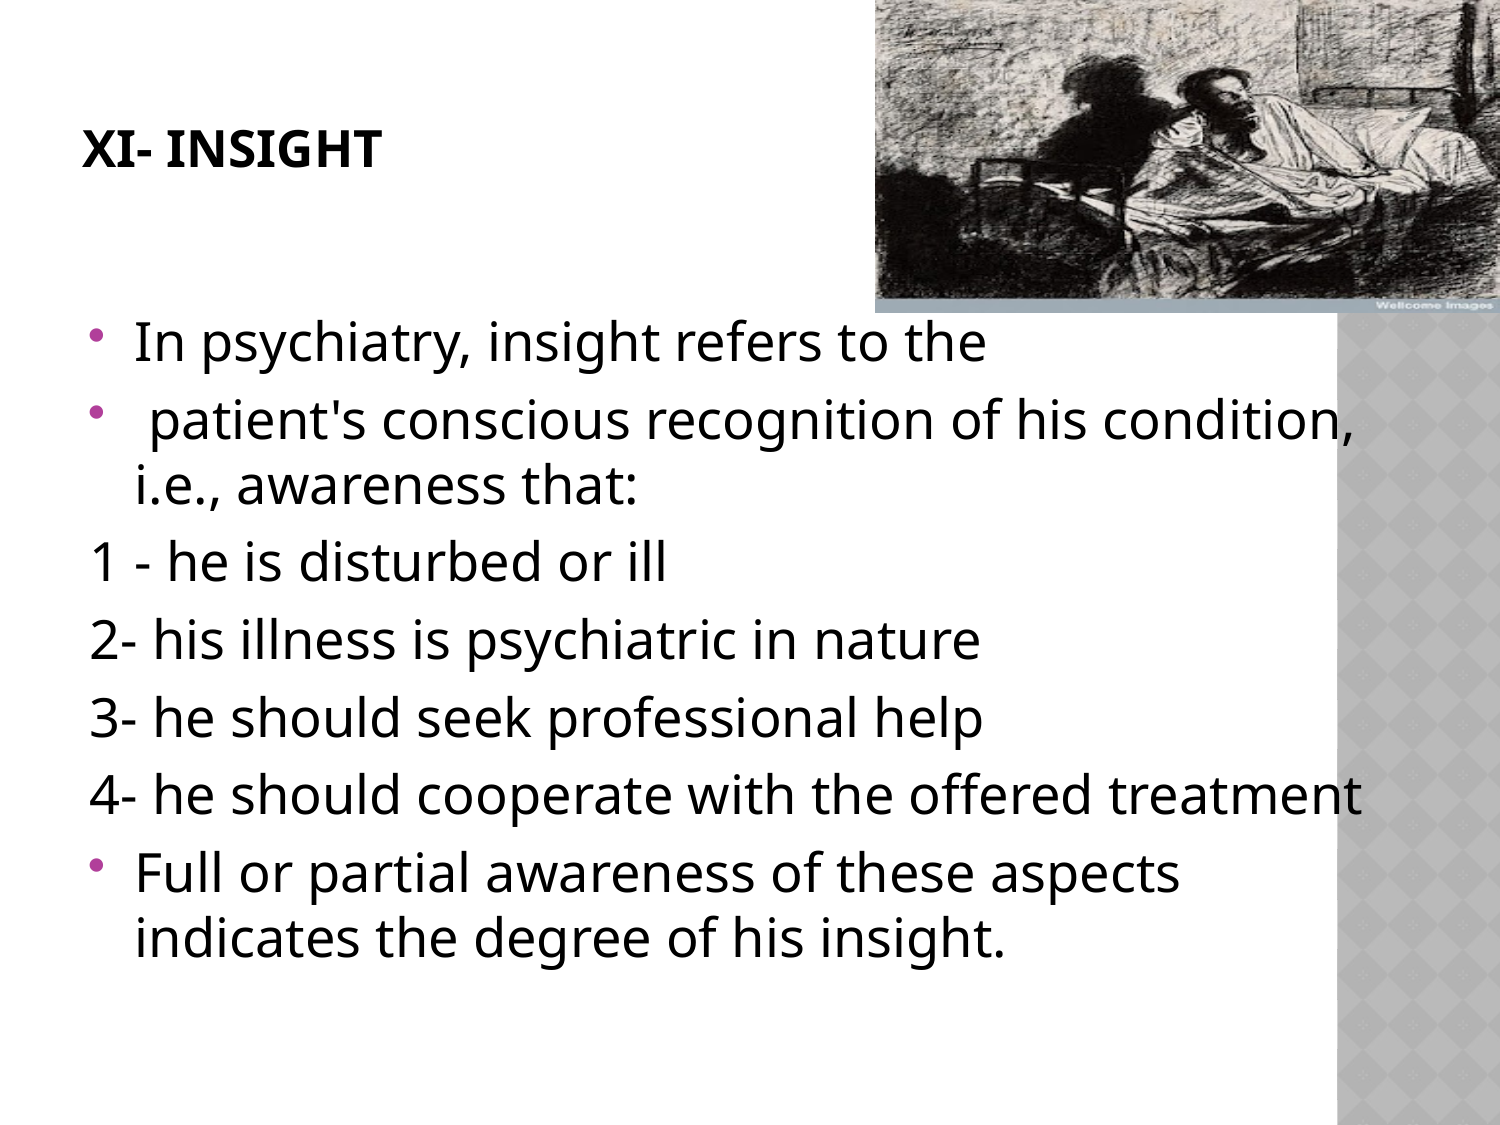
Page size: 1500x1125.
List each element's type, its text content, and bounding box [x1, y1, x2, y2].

title XI- Insight [75, 52, 868, 240]
picture [874, 0, 1500, 313]
list In psychiatry, insight refers to the patient's conscious recognition of his condition, i.e., awareness that: 1 - he is disturbed or ill 2- his illness is psychiatric in nature 3- he should seek professional help 4- he should cooperate with the offered treatment Full or partial awareness of these aspects indicates the degree of his insight. [75, 299, 1425, 1125]
